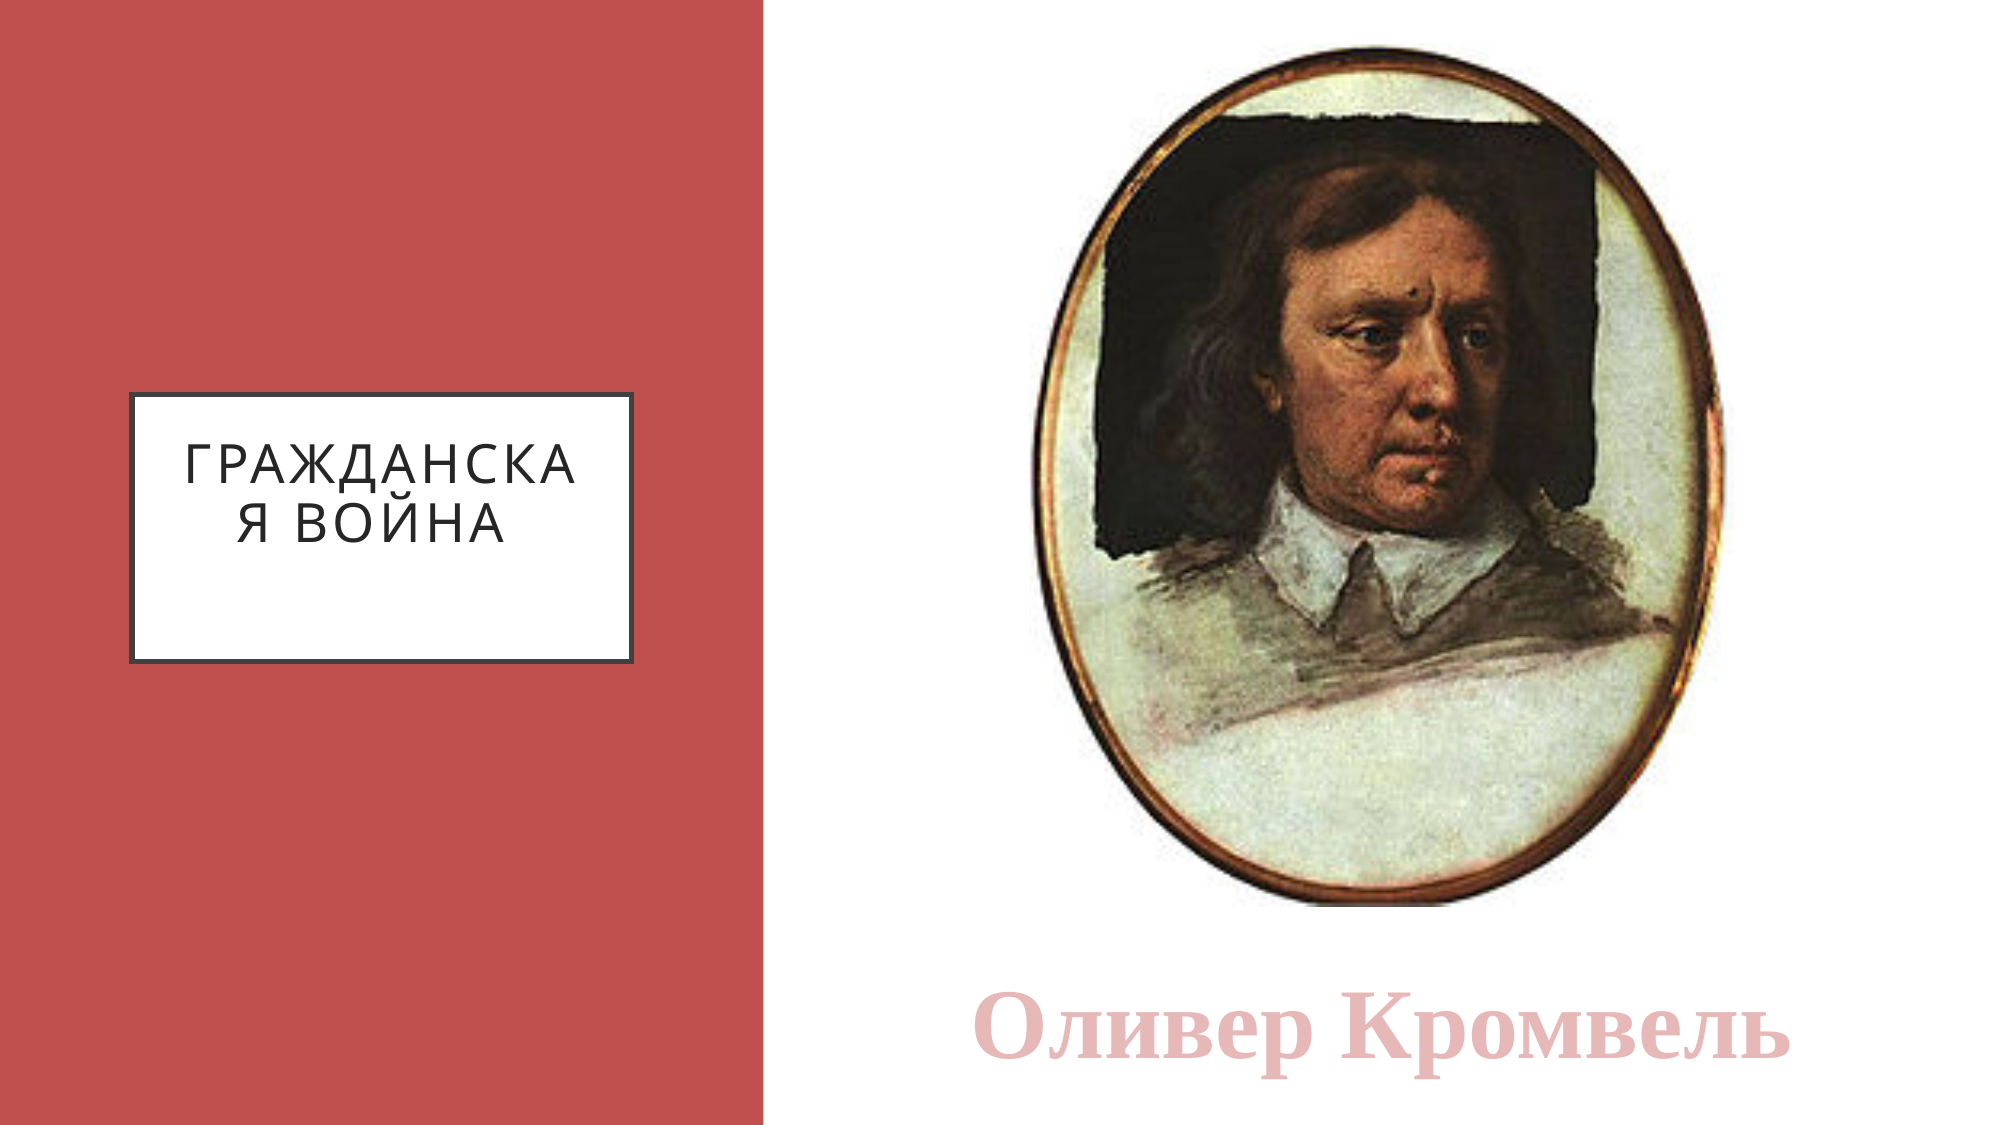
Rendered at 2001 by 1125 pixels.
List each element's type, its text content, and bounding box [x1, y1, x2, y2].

title Гражданская война [129, 392, 634, 664]
picture [1029, 43, 1734, 907]
text_box [762, 0, 2000, 1125]
text_box Оливер Кромвель [955, 950, 1808, 1086]
